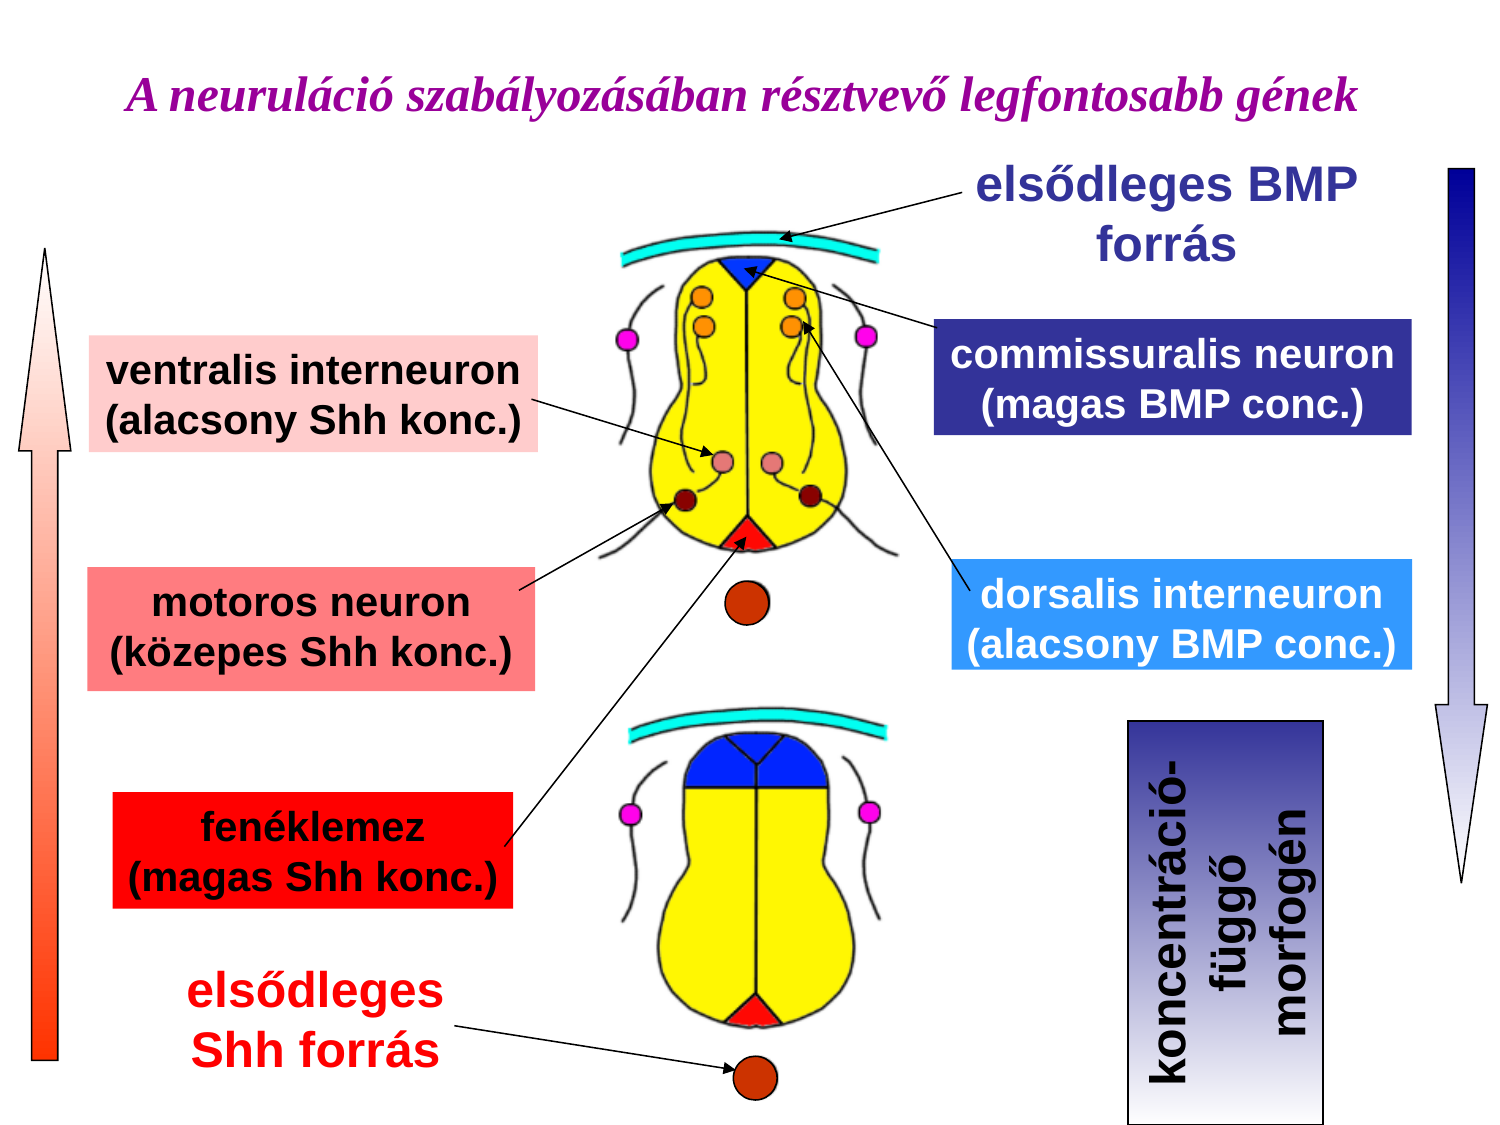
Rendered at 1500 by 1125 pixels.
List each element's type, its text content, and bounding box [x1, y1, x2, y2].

text_box dorsalis interneuron (alacsony BMP conc.) [951, 559, 1413, 670]
text_box ventralis interneuron (alacsony Shh konc.) [88, 335, 538, 453]
picture [581, 201, 900, 1119]
text_box commissuralis neuron (magas BMP conc.) [933, 319, 1412, 436]
text_box A neuruláció szabályozásában résztvevő legfontosabb gének [95, 54, 1390, 129]
text_box [1435, 168, 1488, 884]
text_box fenéklemez (magas Shh konc.) [112, 792, 514, 909]
text_box koncentráció-függő morfogén [1128, 720, 1323, 1125]
text_box [18, 247, 71, 1061]
text_box elsődleges Shh forrás [131, 949, 500, 1085]
text_box motoros neuron (közepes Shh konc.) [87, 567, 536, 692]
text_box elsődleges BMP forrás [958, 143, 1375, 279]
